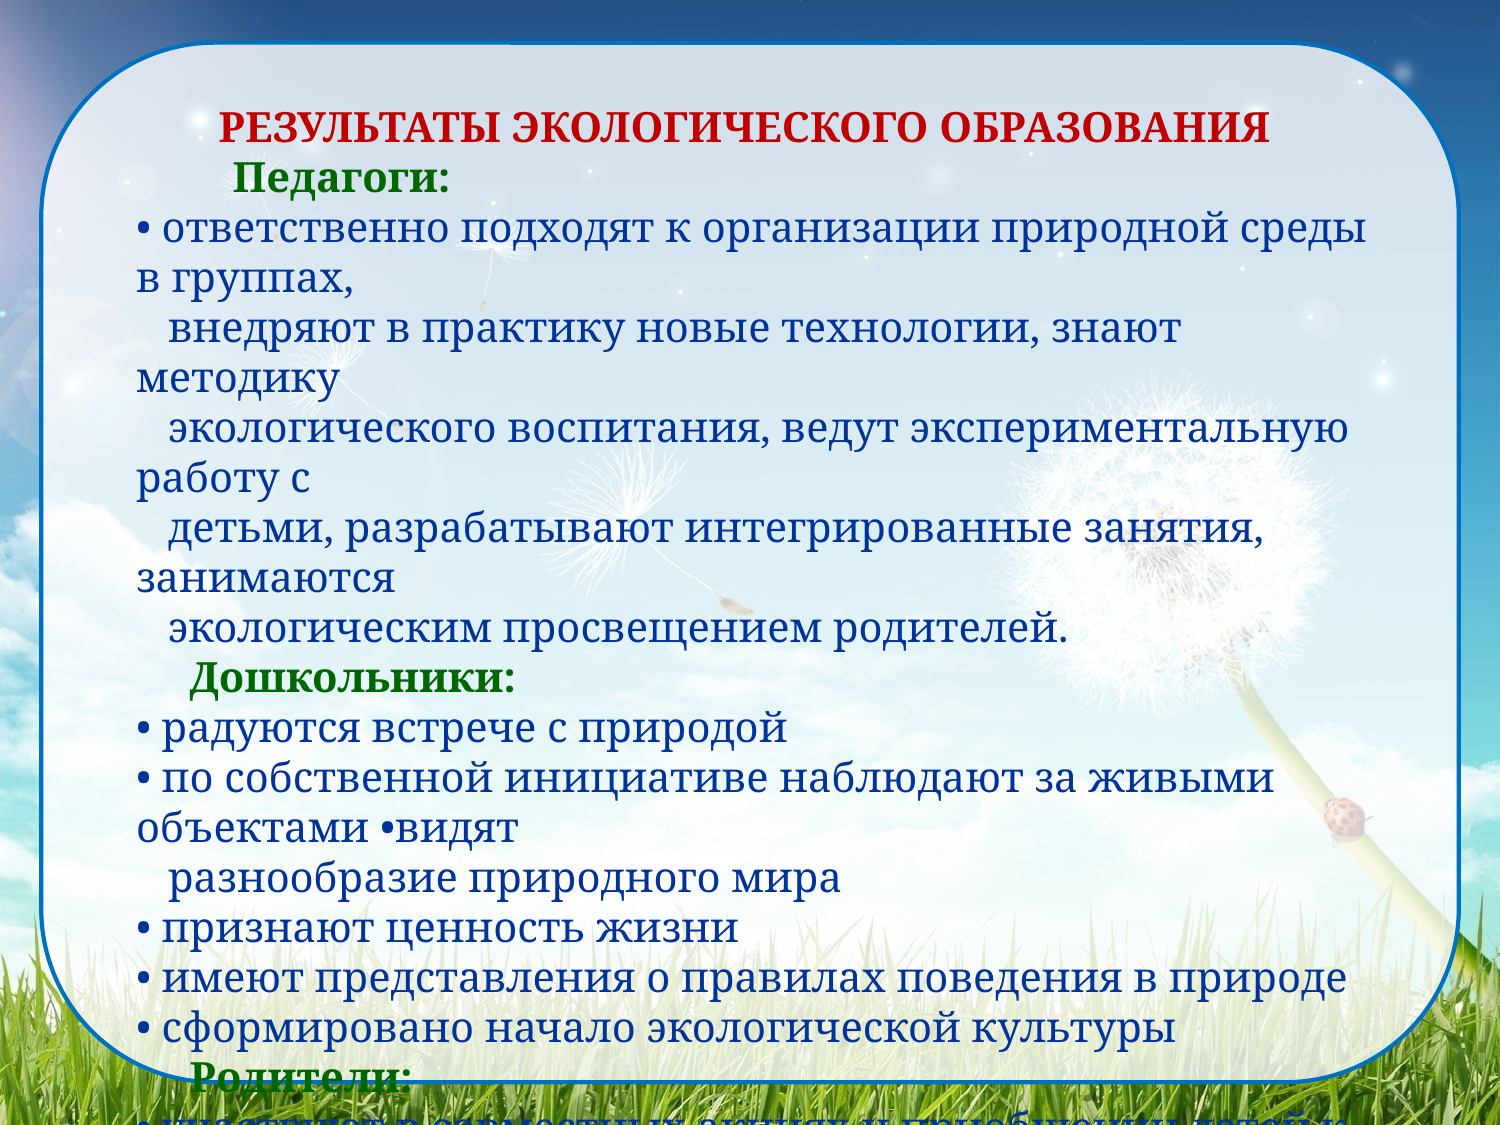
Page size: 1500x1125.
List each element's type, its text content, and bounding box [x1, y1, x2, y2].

picture [0, 0, 1500, 1125]
text_box РЕЗУЛЬТАТЫ ЭКОЛОГИЧЕСКОГО ОБРАЗОВАНИЯ Педагоги: • ответственно подходят к организации природной среды в группах, внедряют в практику новые технологии, знают методику экологического воспитания, ведут экспериментальную работу с детьми, разрабатывают интегрированные занятия, занимаются экологическим просвещением родителей. Дошкольники: • радуются встрече с природой • по собственной инициативе наблюдают за живыми объектами •видят разнообразие природного мира • признают ценность жизни • имеют представления о правилах поведения в природе • сформировано начало экологической культуры Родители: • участвуют в совместных акциях и приобщении детей к миру природы. [39, 40, 1461, 1085]
